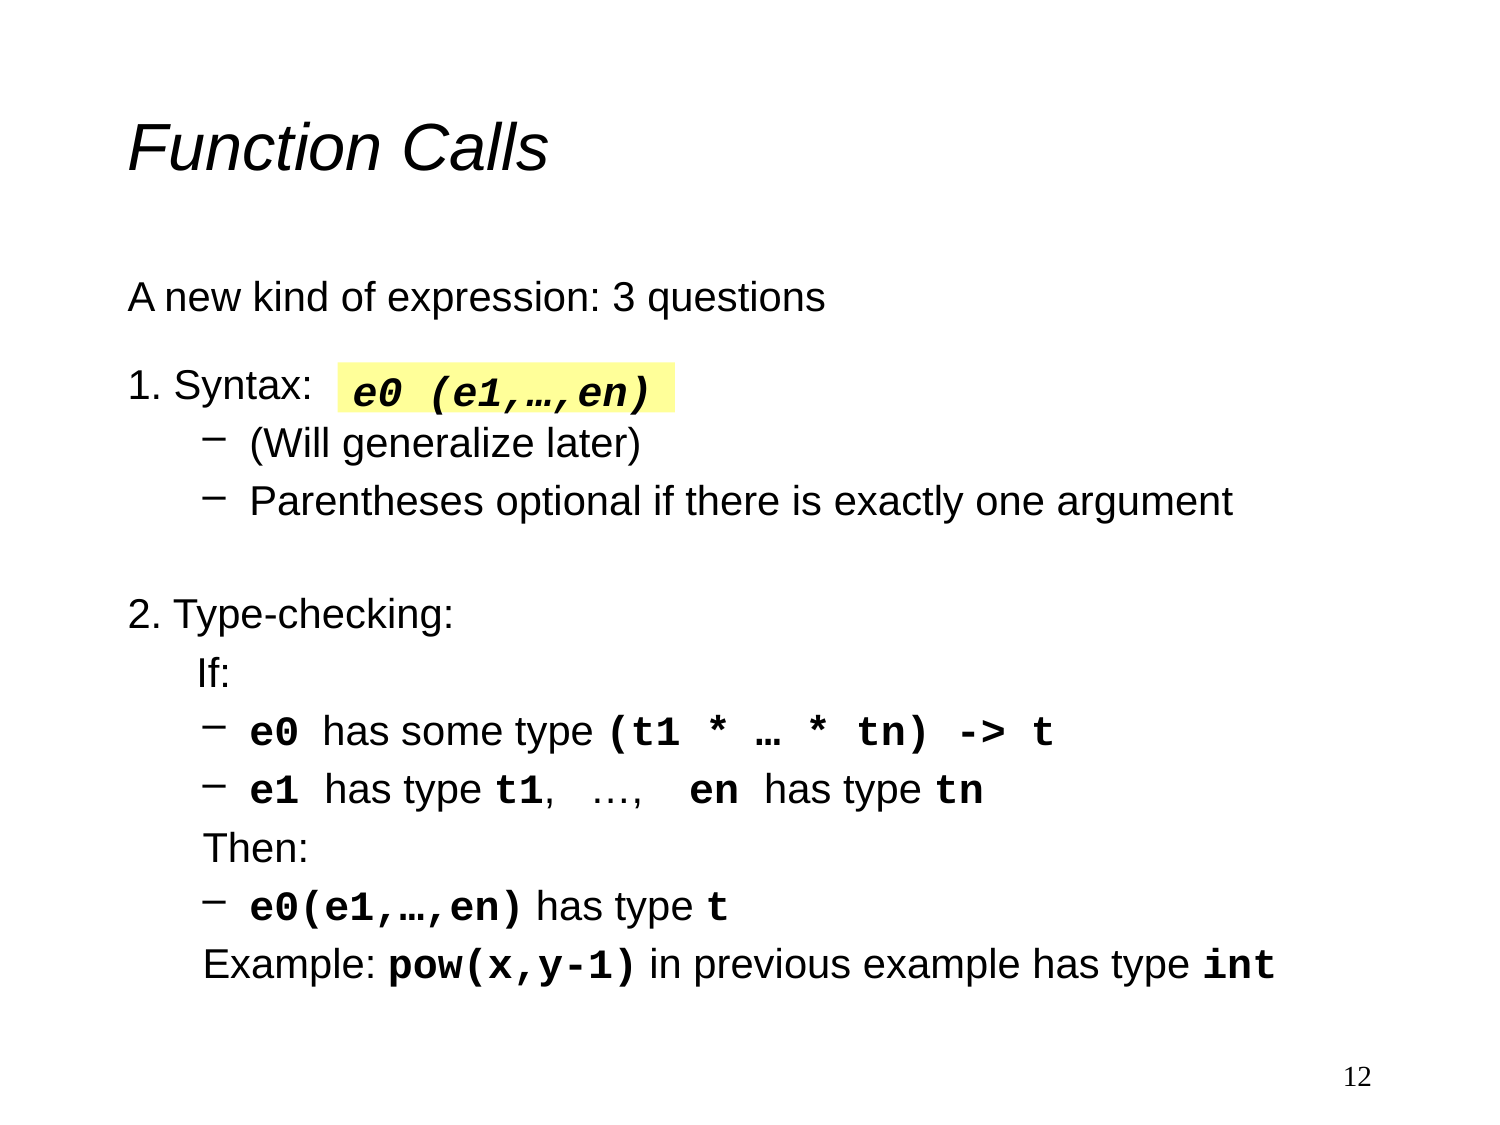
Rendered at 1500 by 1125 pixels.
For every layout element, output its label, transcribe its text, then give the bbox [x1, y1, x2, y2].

text_box e0 (e1,…,en) [337, 362, 675, 413]
title Function Calls [112, 49, 1388, 238]
list A new kind of expression: 3 questions 1. Syntax: (Will generalize later) Parentheses optional if there is exactly one argument 2. Type-checking: If: e0 has some type (t1 * … * tn) -> t e1 has type t1, …, en has type tn Then: e0(e1,…,en) has type t Example: pow(x,y-1) in previous example has type int [112, 262, 1388, 1001]
slide_number 12 [1074, 1049, 1388, 1125]
